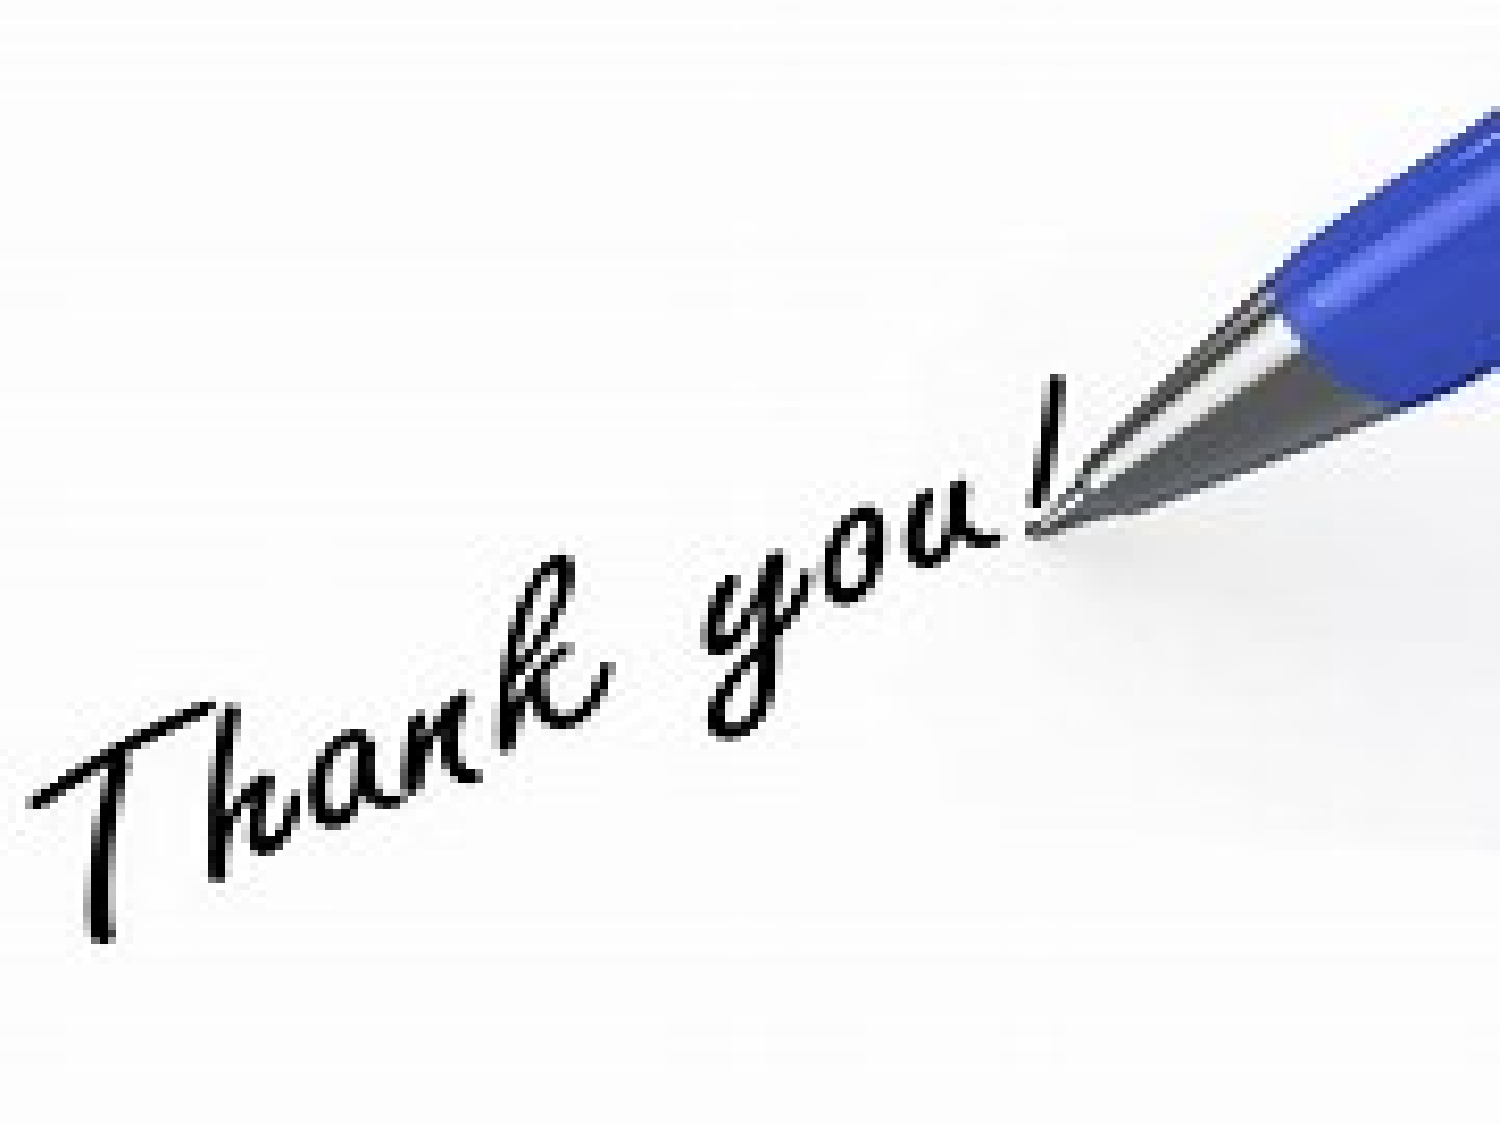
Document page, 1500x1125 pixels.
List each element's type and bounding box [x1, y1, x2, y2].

list [0, 0, 1500, 1125]
